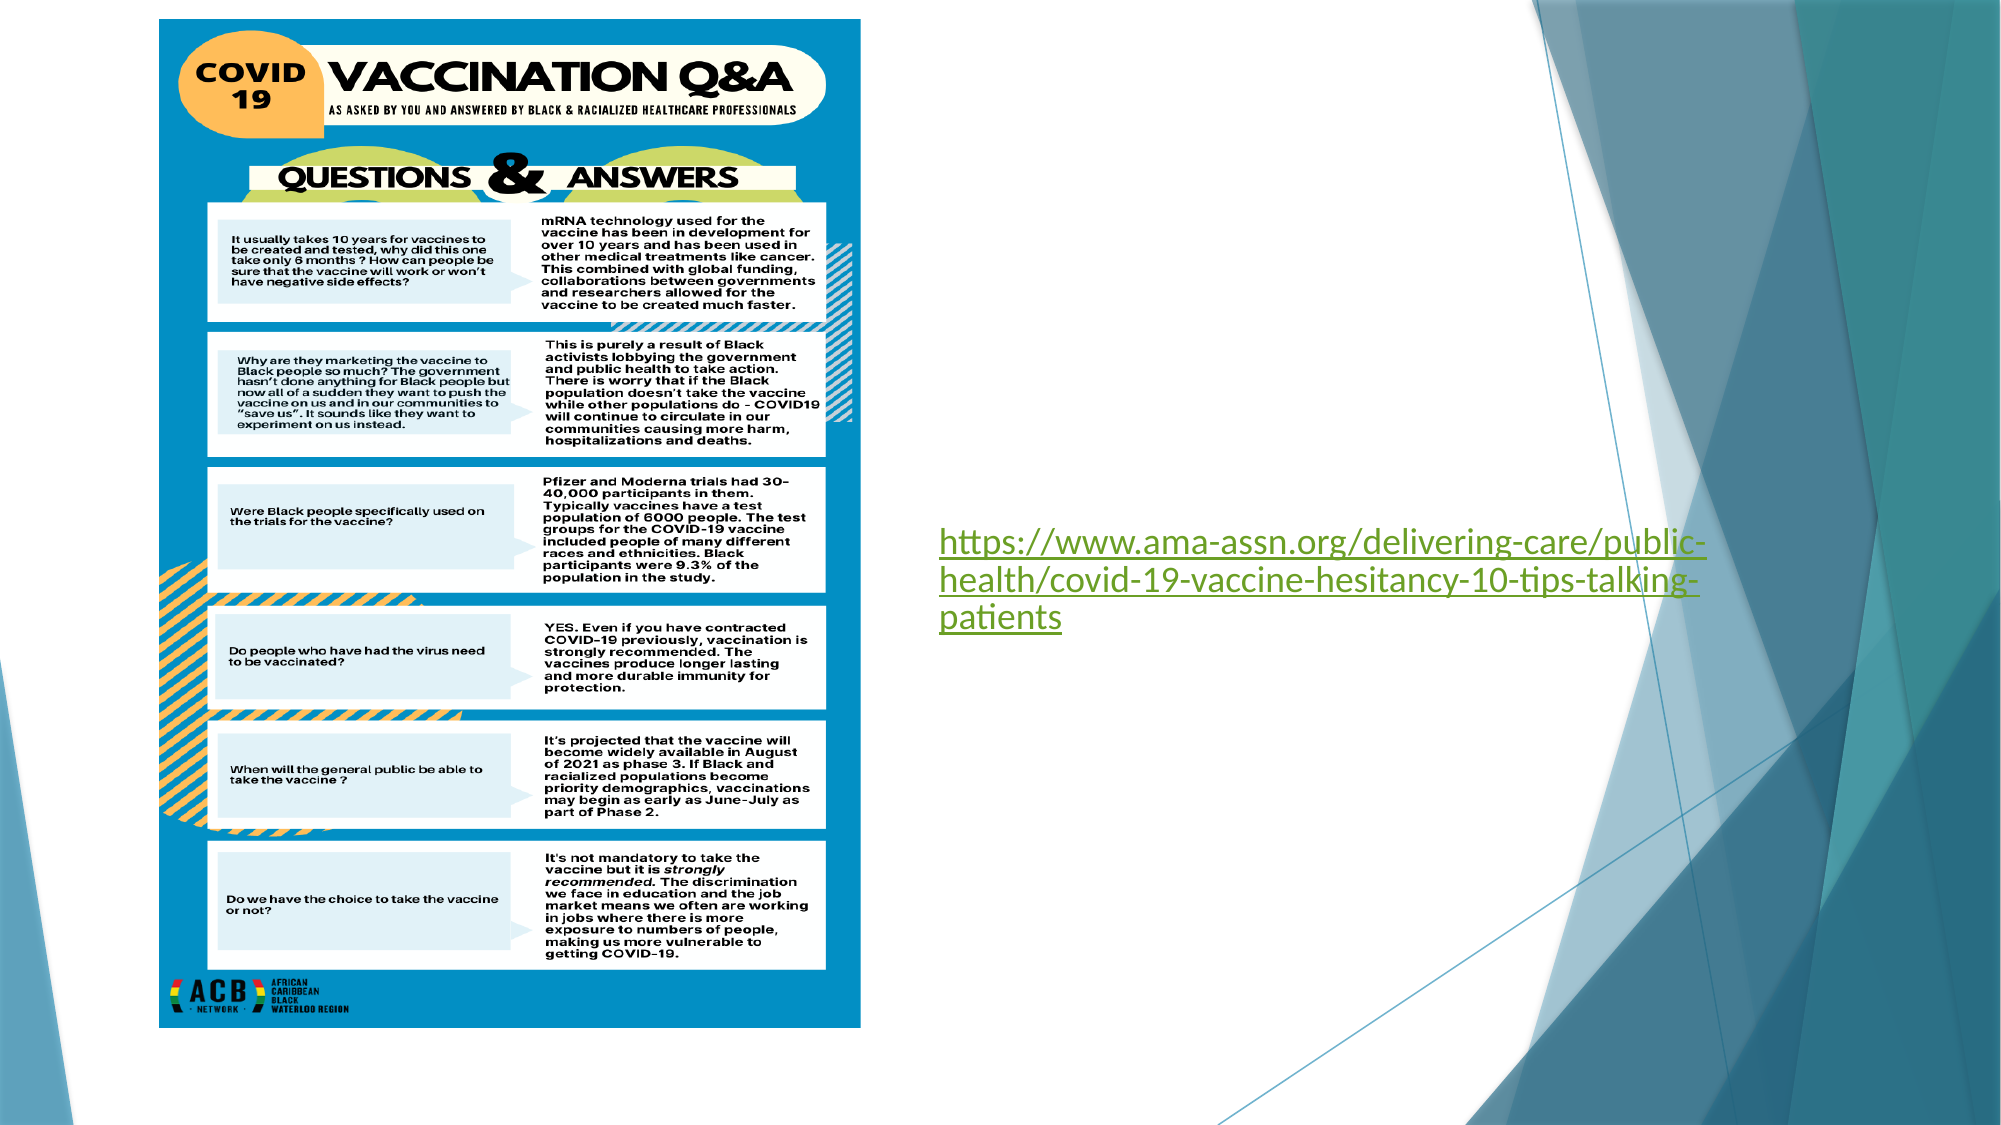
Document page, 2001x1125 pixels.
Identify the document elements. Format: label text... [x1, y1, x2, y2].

text_box https://www.ama-assn.org/delivering-care/public-health/covid-19-vaccine-hesitancy-10-tips-talking-patients [924, 509, 1729, 570]
picture [158, 468, 826, 836]
picture [179, 31, 825, 138]
picture [158, 565, 185, 584]
picture [196, 981, 203, 1000]
picture [254, 980, 265, 1011]
picture [212, 981, 216, 1000]
picture [208, 841, 825, 969]
picture [171, 980, 182, 1011]
picture [837, 409, 852, 421]
picture [208, 147, 852, 456]
